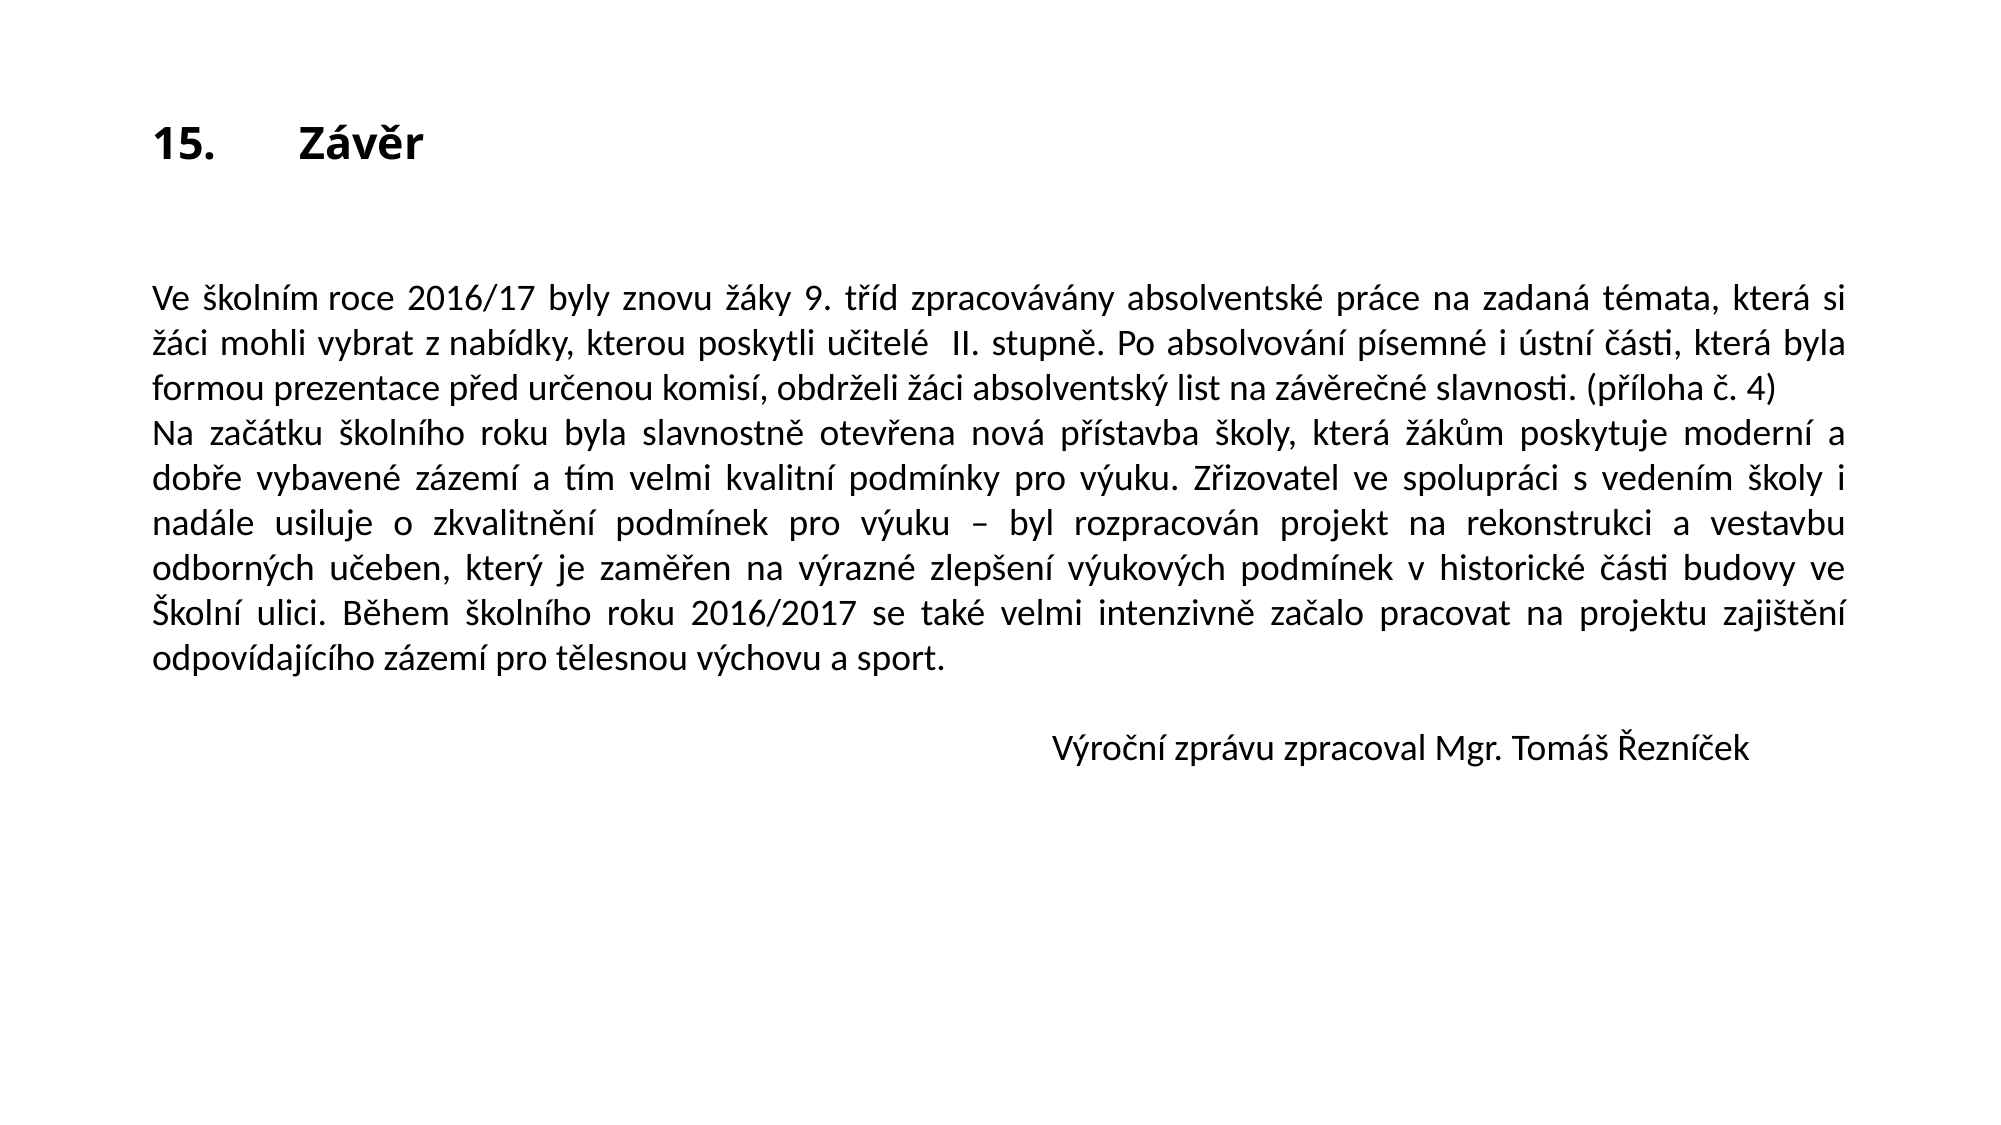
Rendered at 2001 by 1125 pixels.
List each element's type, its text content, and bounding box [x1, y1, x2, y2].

text_box Ve školním roce 2016/17 byly znovu žáky 9. tříd zpracovávány absolventské práce na zadaná témata, která si žáci mohli vybrat z nabídky, kterou poskytli učitelé II. stupně. Po absolvování písemné i ústní části, která byla formou prezentace před určenou komisí, obdrželi žáci absolventský list na závěrečné slavnosti. (příloha č. 4) Na začátku školního roku byla slavnostně otevřena nová přístavba školy, která žákům poskytuje moderní a dobře vybavené zázemí a tím velmi kvalitní podmínky pro výuku. Zřizovatel ve spolupráci s vedením školy i nadále usiluje o zkvalitnění podmínek pro výuku – byl rozpracován projekt na rekonstrukci a vestavbu odborných učeben, který je zaměřen na výrazné zlepšení výukových podmínek v historické části budovy ve Školní ulici. Během školního roku 2016/2017 se také velmi intenzivně začalo pracovat na projektu zajištění odpovídajícího zázemí pro tělesnou výchovu a sport. Výroční zprávu zpracoval Mgr. Tomáš Řezníček [137, 265, 1863, 776]
title 15. Závěr [137, 63, 1863, 227]
